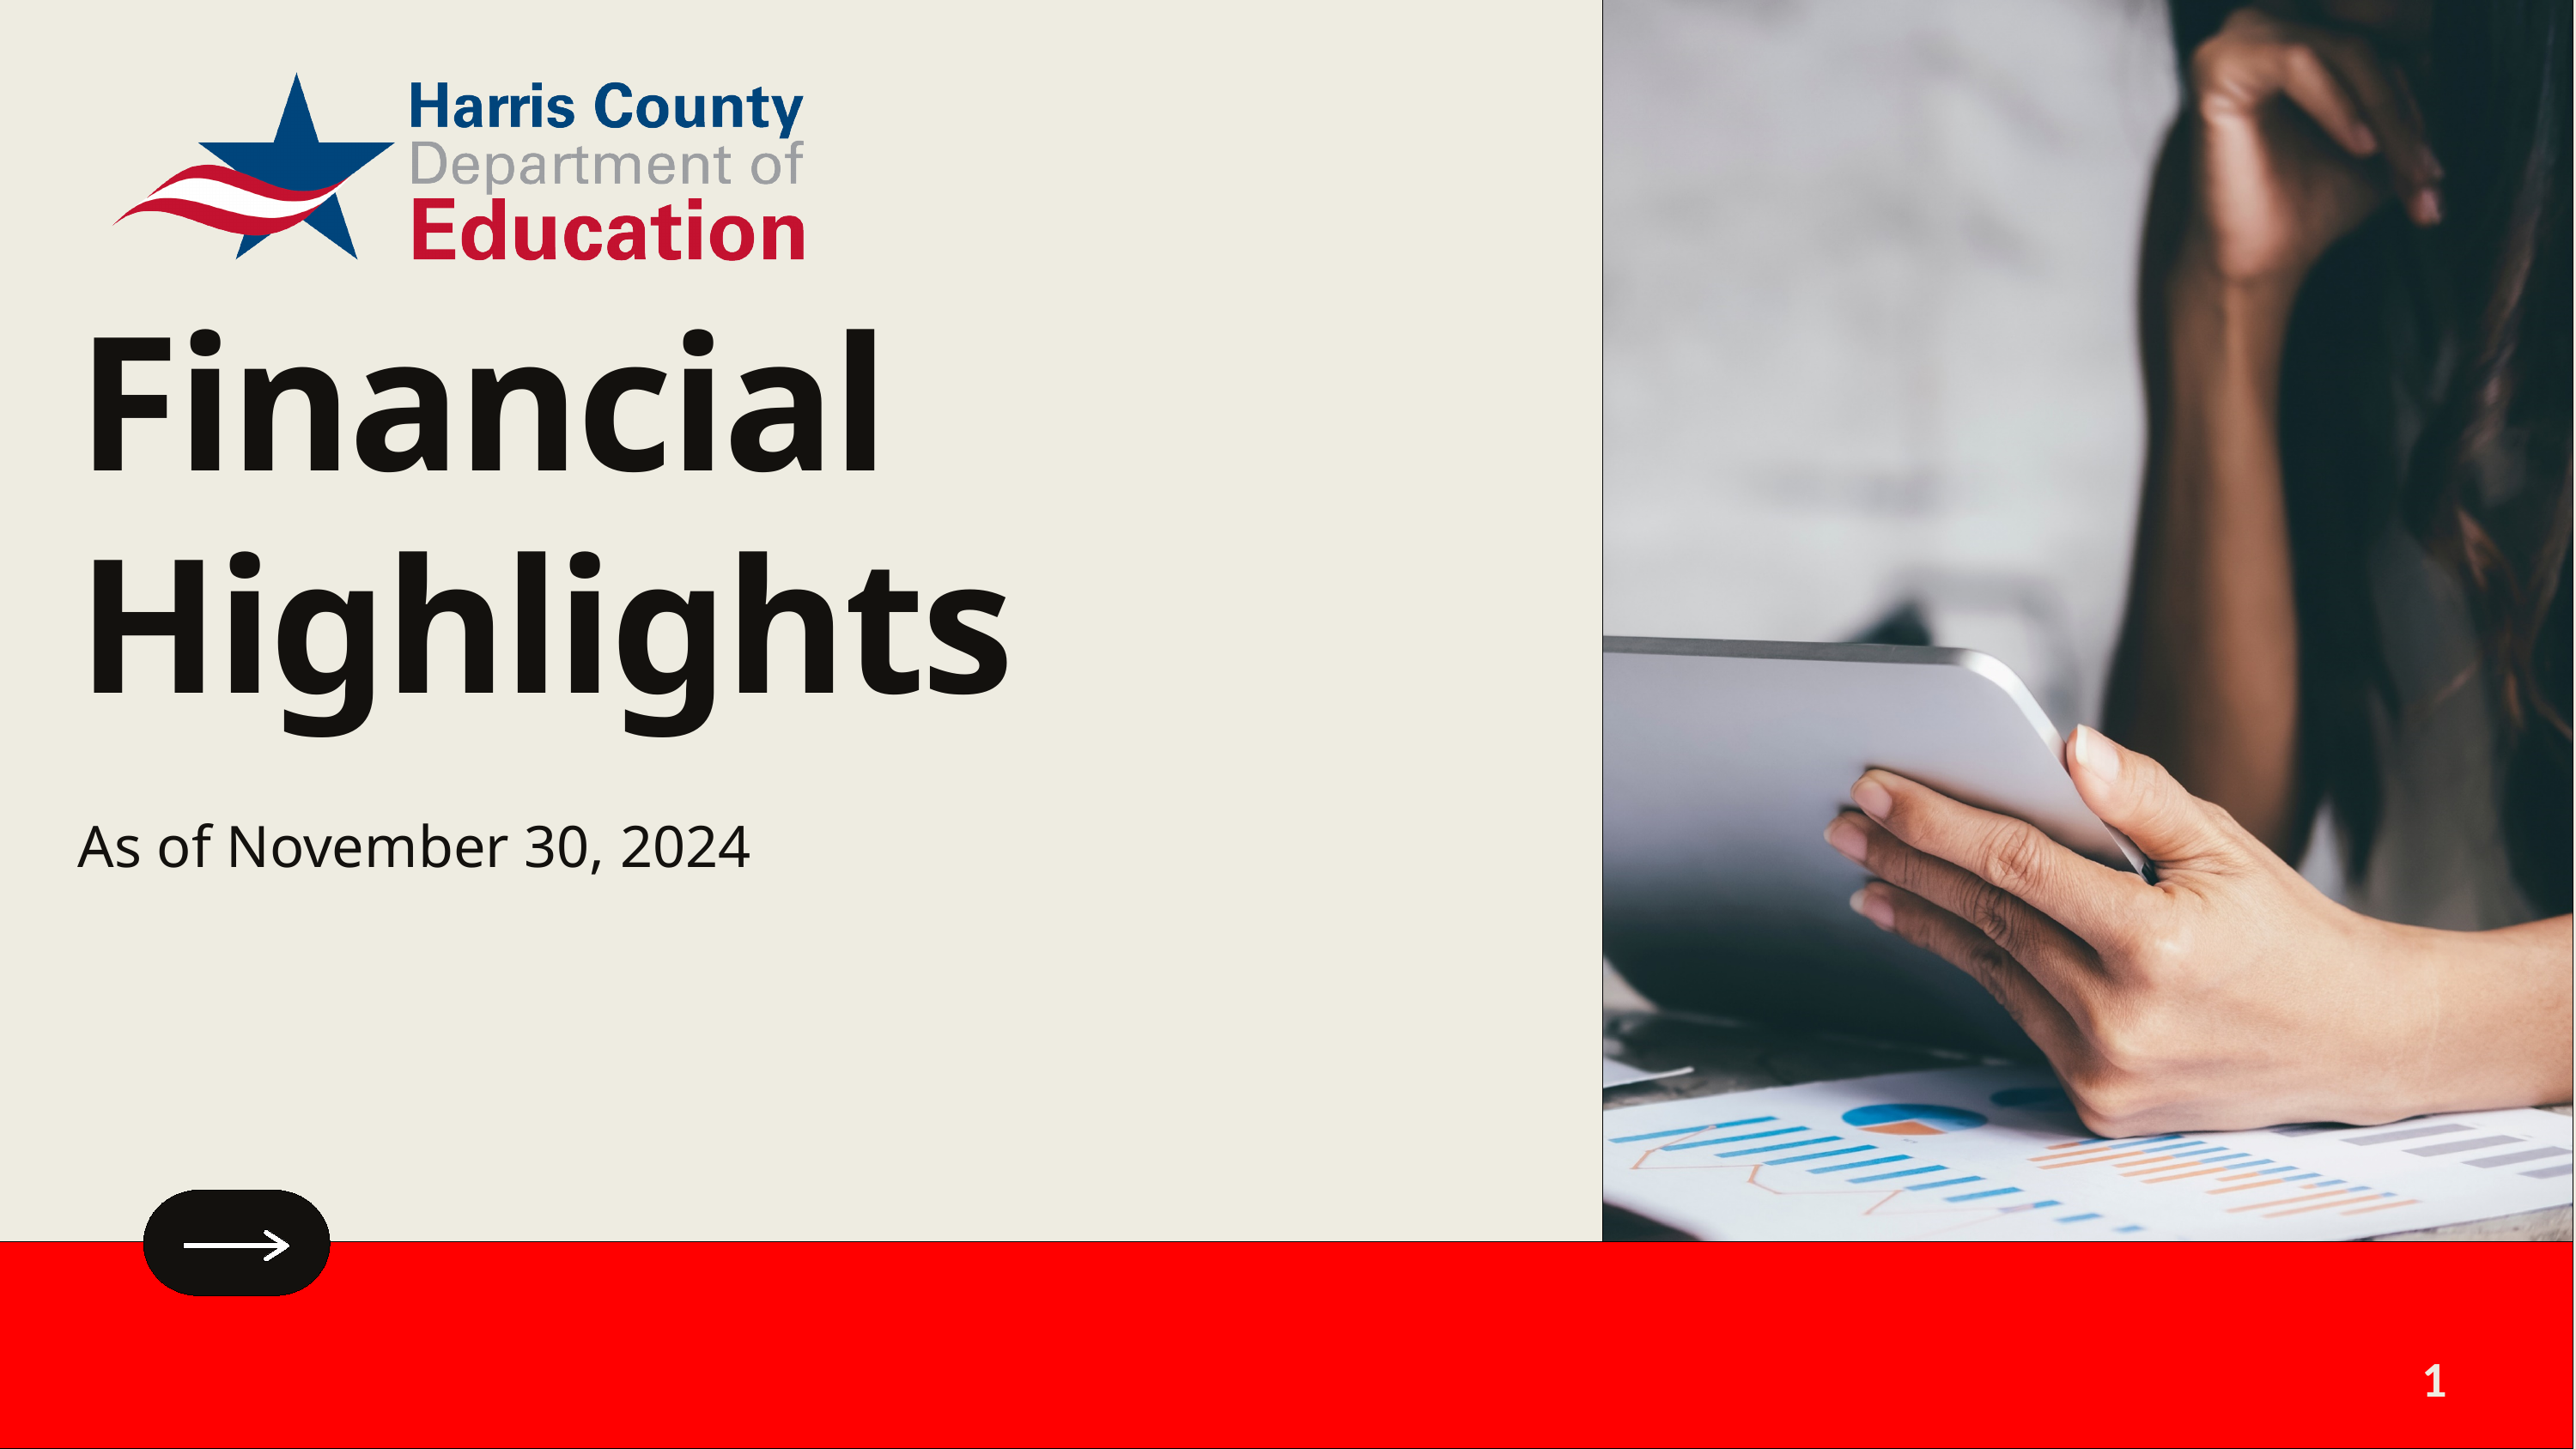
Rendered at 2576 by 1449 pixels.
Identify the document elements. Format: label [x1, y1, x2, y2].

text_box [0, 0, 2574, 1449]
picture [112, 72, 804, 261]
